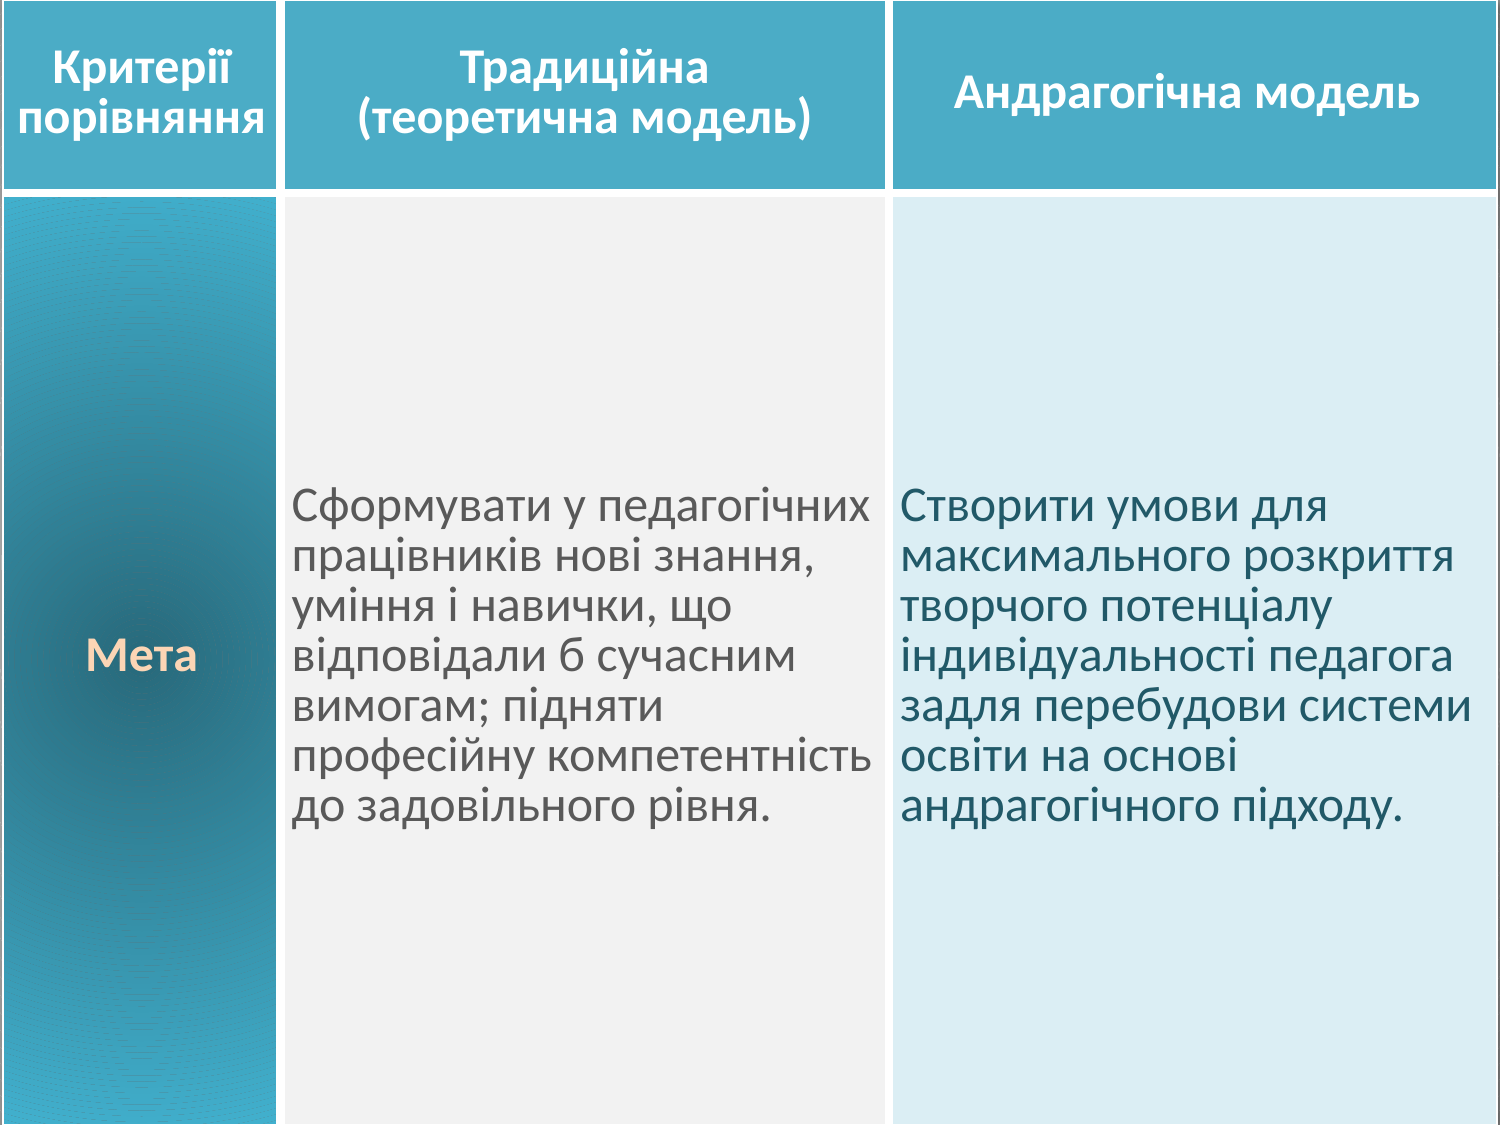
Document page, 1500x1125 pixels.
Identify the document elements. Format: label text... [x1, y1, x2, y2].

table_cell Мета [4, 197, 276, 1124]
table_header Традиційна (теоретична модель) [285, 1, 885, 189]
table_header Критерії порівняння [4, 1, 276, 189]
table_cell Створити умови для максимального розкриття творчого потенціалу індивідуальності педагога задля перебудови системи освіти на основі андрагогічного підходу. [893, 197, 1496, 1124]
table_cell Сформувати у педагогічних працівників нові знання, уміння і навички, що відповідали б сучасним вимогам; підняти професійну компетентність до задовільного рівня. [285, 197, 885, 1124]
table_header Андрагогічна модель [893, 1, 1496, 189]
